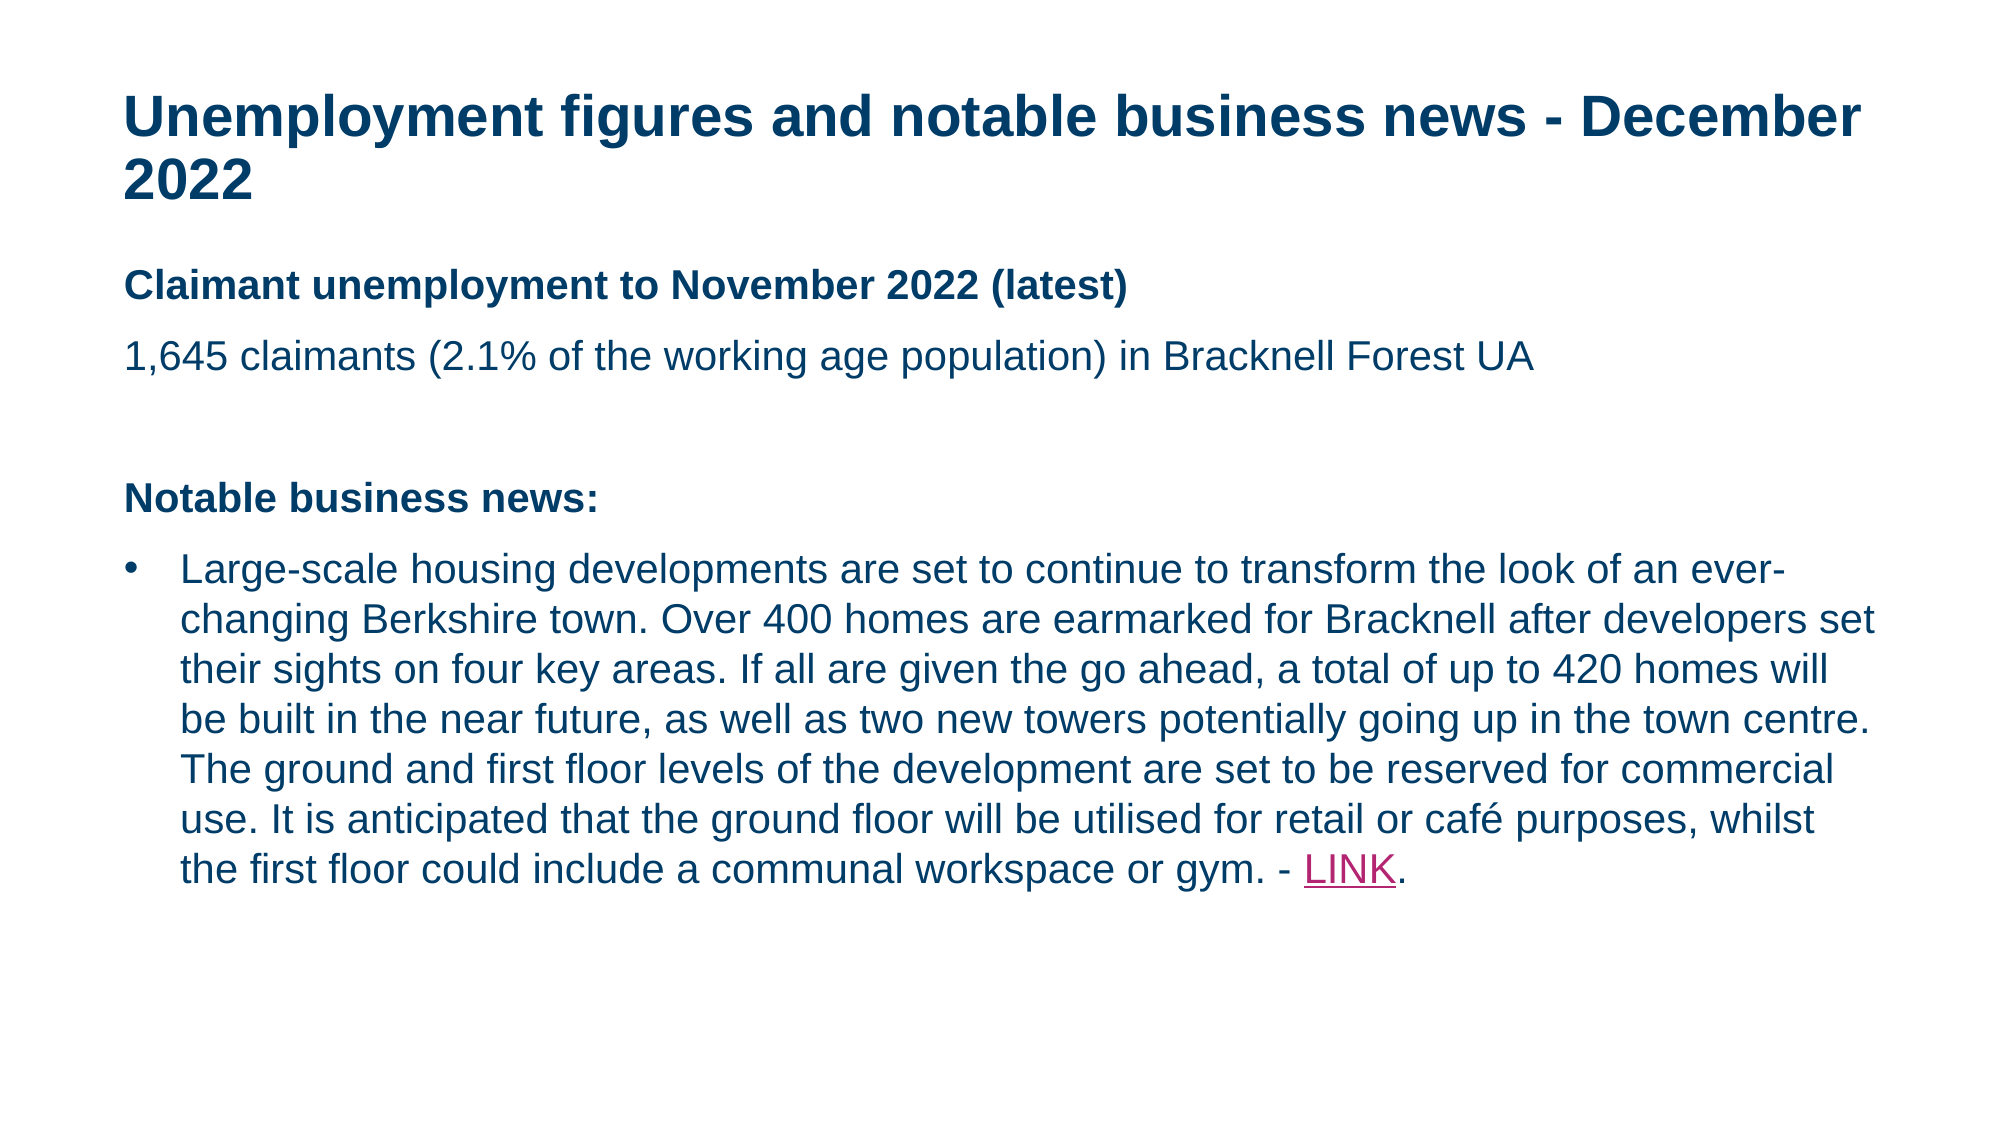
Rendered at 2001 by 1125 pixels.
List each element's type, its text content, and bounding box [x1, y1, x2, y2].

title Unemployment figures and notable business news - December 2022 [108, 52, 1892, 220]
list Claimant unemployment to November 2022 (latest) 1,645 claimants (2.1% of the working age population) in Bracknell Forest UA Notable business news: Large-scale housing developments are set to continue to transform the look of an ever-changing Berkshire town. Over 400 homes are earmarked for Bracknell after developers set their sights on four key areas. If all are given the go ahead, a total of up to 420 homes will be built in the near future, as well as two new towers potentially going up in the town centre. The ground and first floor levels of the development are set to be reserved for commercial use. It is anticipated that the ground floor will be utilised for retail or café purposes, whilst the first floor could include a communal workspace or gym. - LINK. [108, 250, 1892, 1049]
